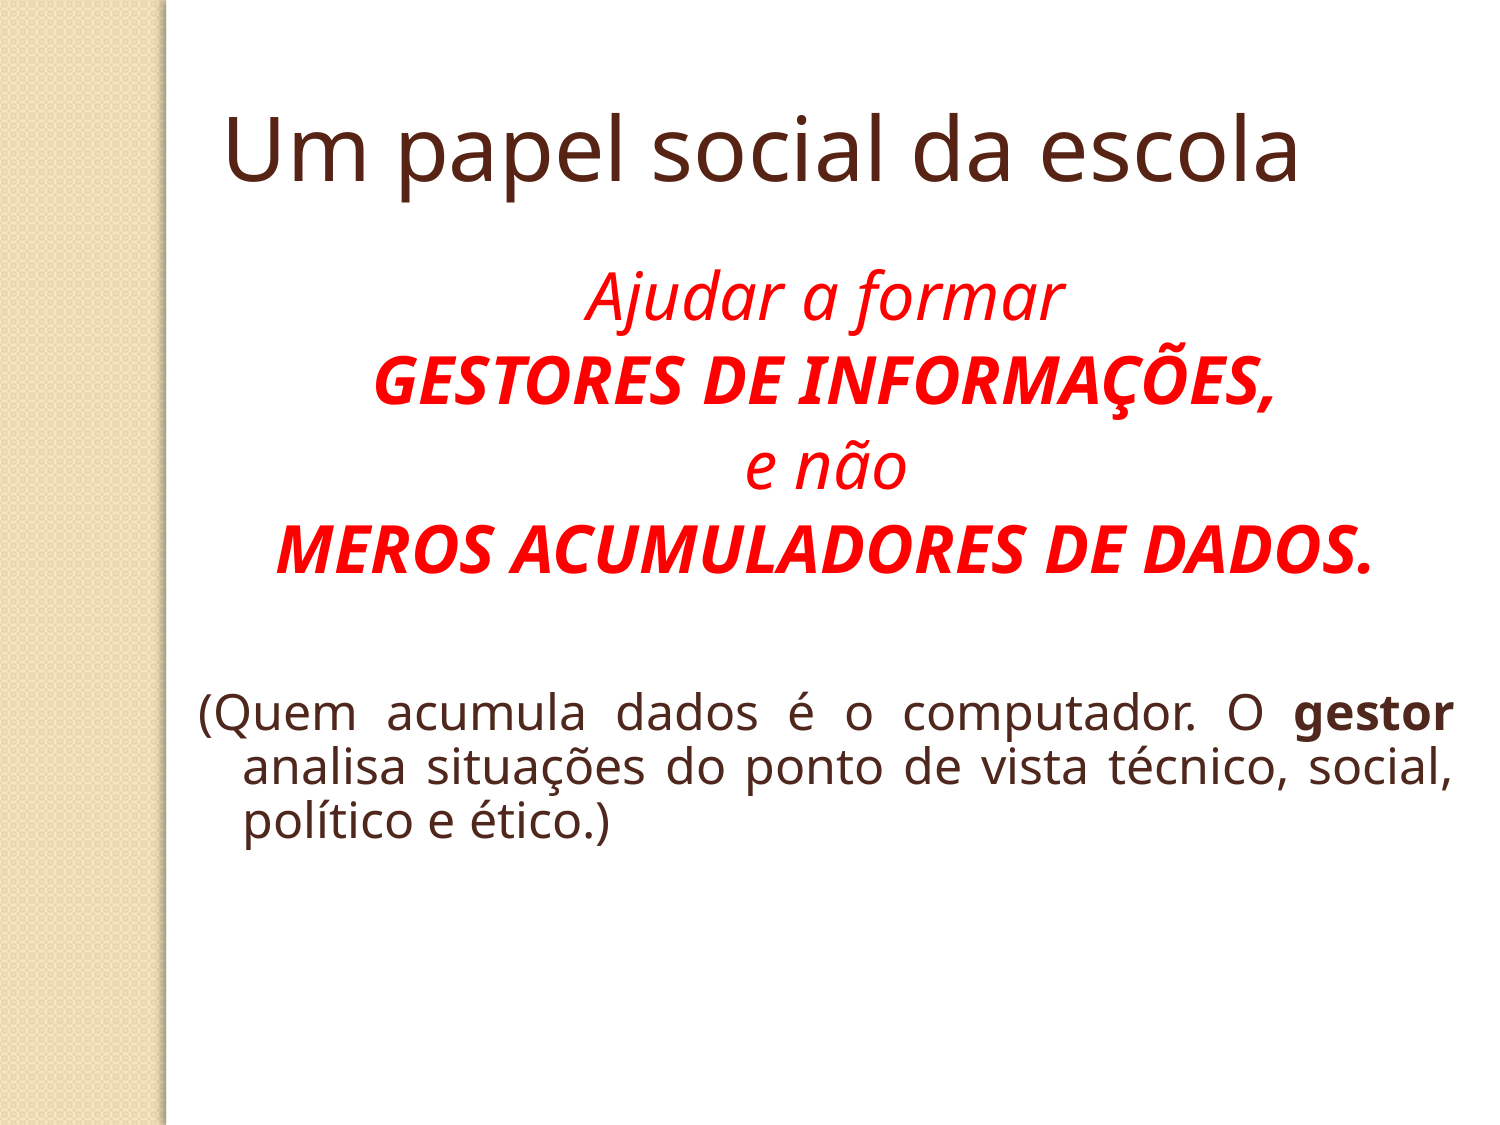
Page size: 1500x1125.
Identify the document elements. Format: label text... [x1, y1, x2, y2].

title Um papel social da escola [206, 66, 1404, 225]
list Ajudar a formar GESTORES DE INFORMAÇÕES, e não MEROS ACUMULADORES DE DADOS. (Quem acumula dados é o computador. O gestor analisa situações do ponto de vista técnico, social, político e ético.) [183, 255, 1471, 931]
